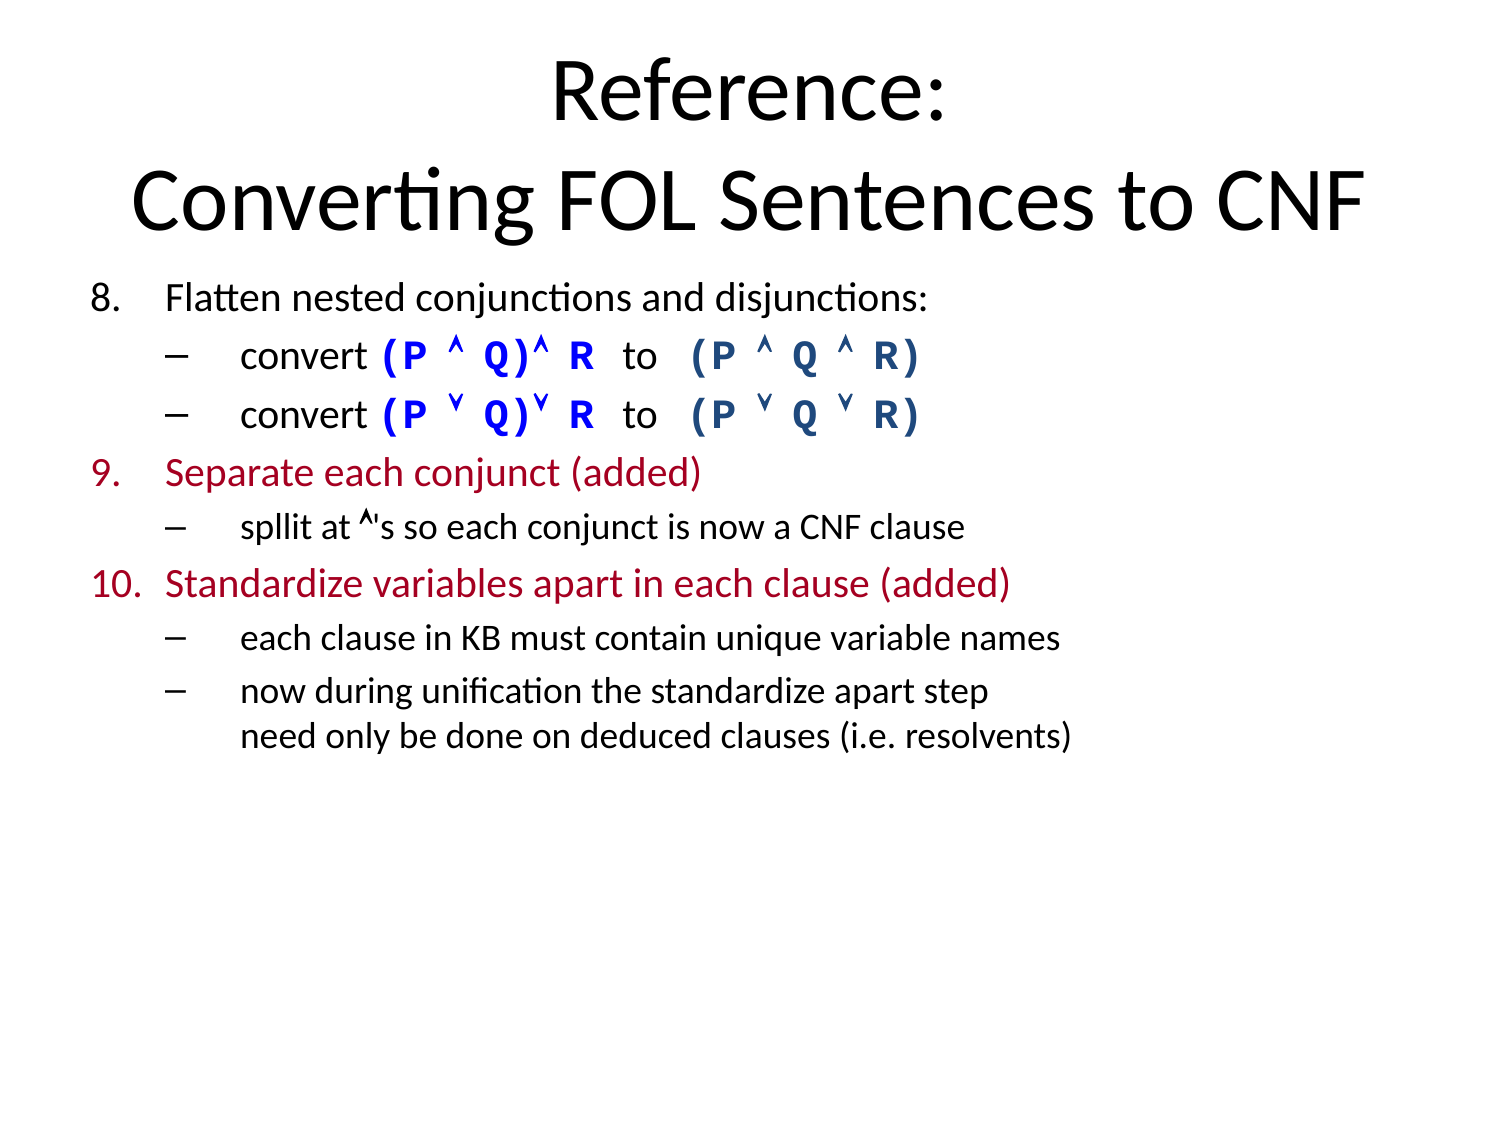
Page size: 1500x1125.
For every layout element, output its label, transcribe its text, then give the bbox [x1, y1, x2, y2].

title Reference: Converting FOL Sentences to CNF [75, 45, 1425, 233]
list Flatten nested conjunctions and disjunctions: convert (P Ù Q)Ù R to (P Ù Q Ù R) convert (P Ú Q)Ú R to (P Ú Q Ú R) Separate each conjunct (added) spllit at Ù's so each conjunct is now a CNF clause Standardize variables apart in each clause (added) each clause in KB must contain unique variable names now during unification the standardize apart step need only be done on deduced clauses (i.e. resolvents) [75, 262, 1425, 1005]
